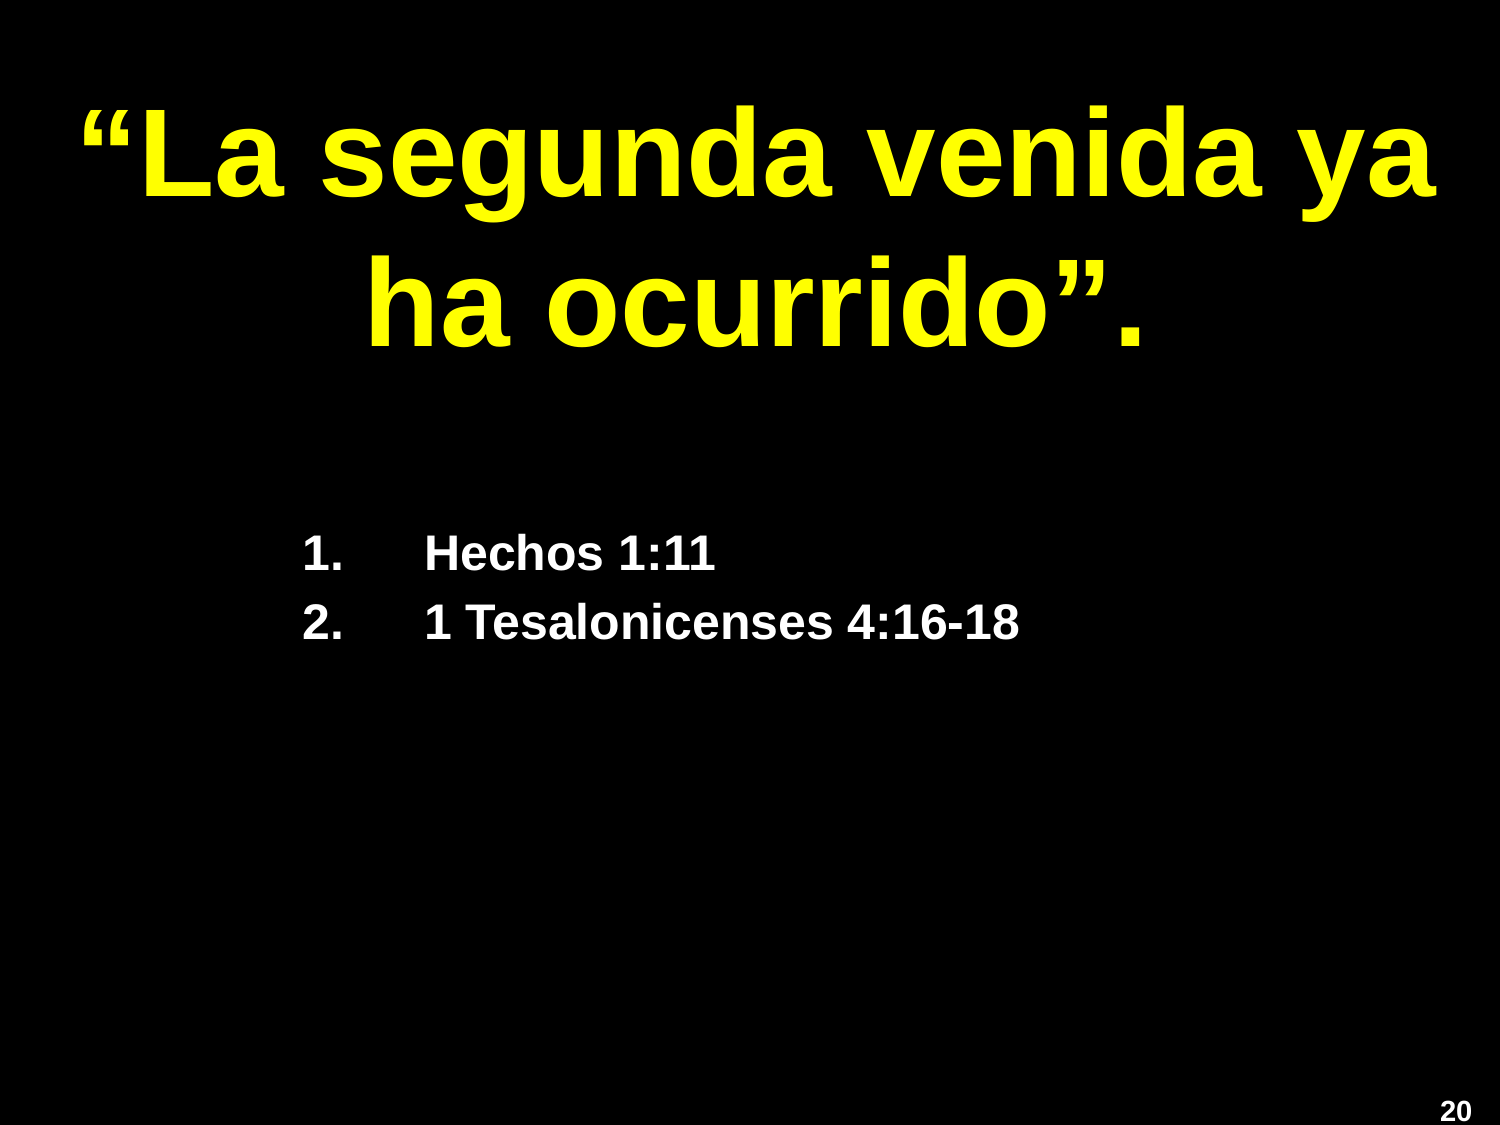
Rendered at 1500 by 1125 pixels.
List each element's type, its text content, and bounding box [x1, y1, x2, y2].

slide_number 207 [1425, 1084, 1500, 1125]
title “La segunda venida ya ha ocurrido”. [24, 137, 1488, 379]
subtitle Hechos 1:11 1 Tesalonicenses 4:16-18 [287, 512, 1338, 925]
